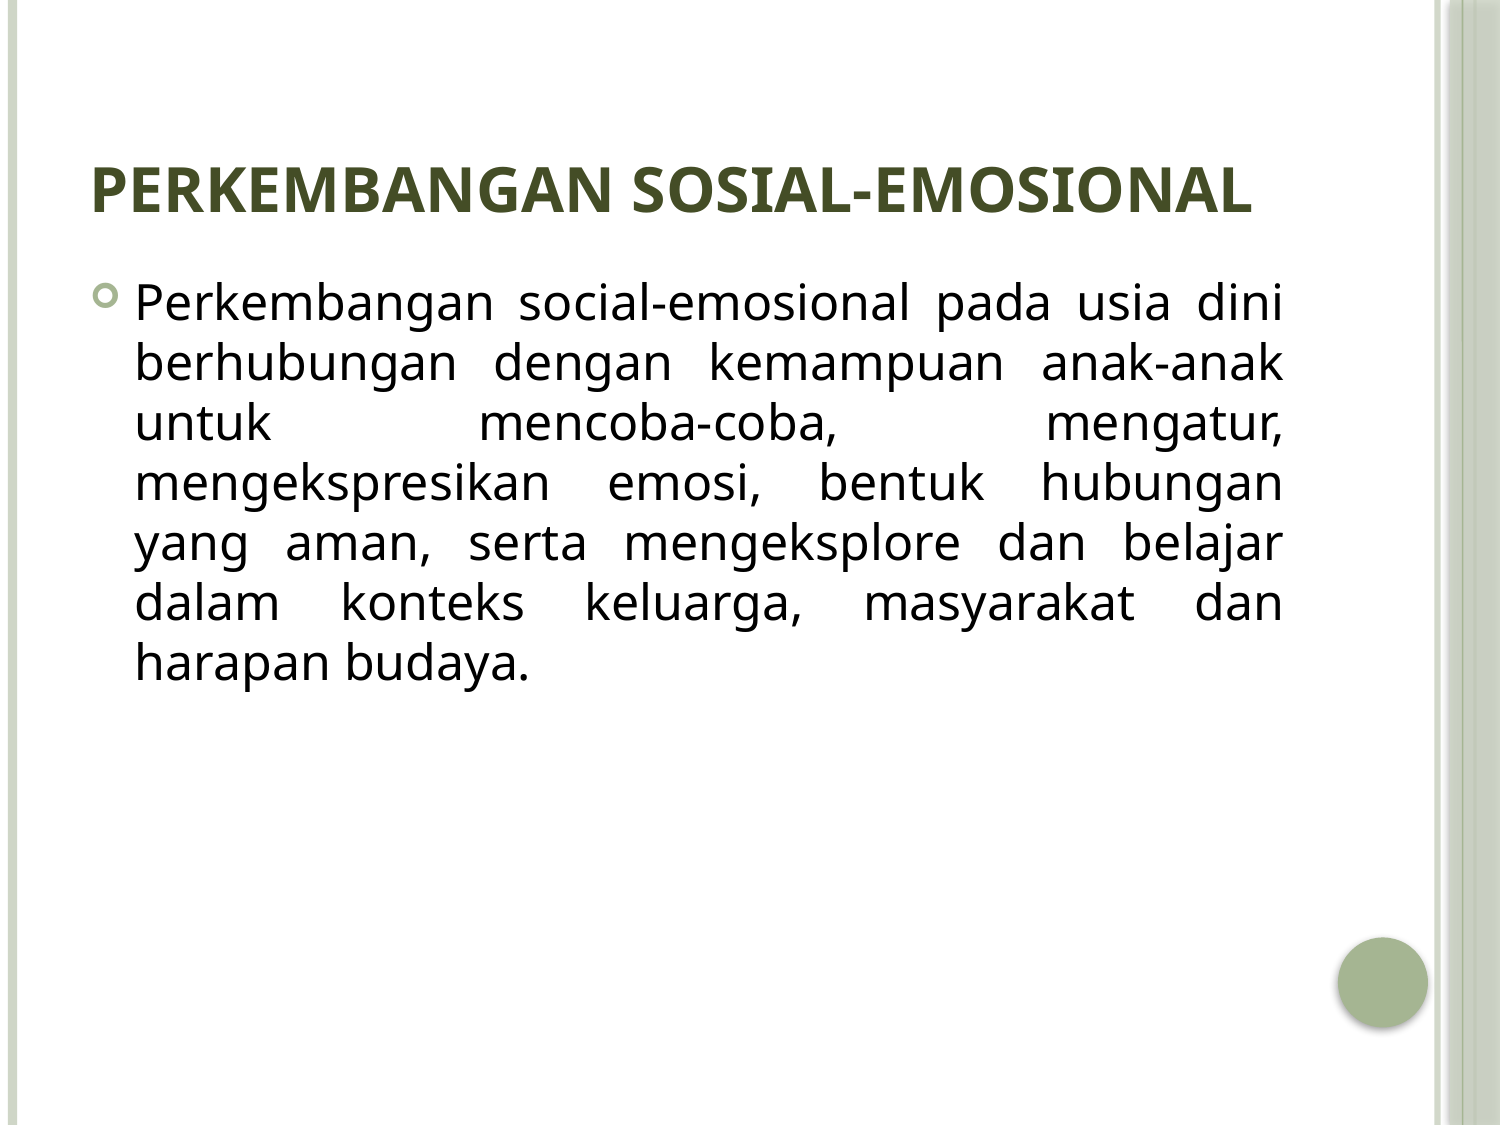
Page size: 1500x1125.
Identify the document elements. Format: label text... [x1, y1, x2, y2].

list Perkembangan social-emosional pada usia dini berhubungan dengan kemampuan anak-anak untuk mencoba-coba, mengatur, mengekspresikan emosi, bentuk hubungan yang aman, serta mengeksplore dan belajar dalam konteks keluarga, masyarakat dan harapan budaya. [75, 262, 1300, 1062]
title Perkembangan Sosial-Emosional [75, 45, 1300, 233]
